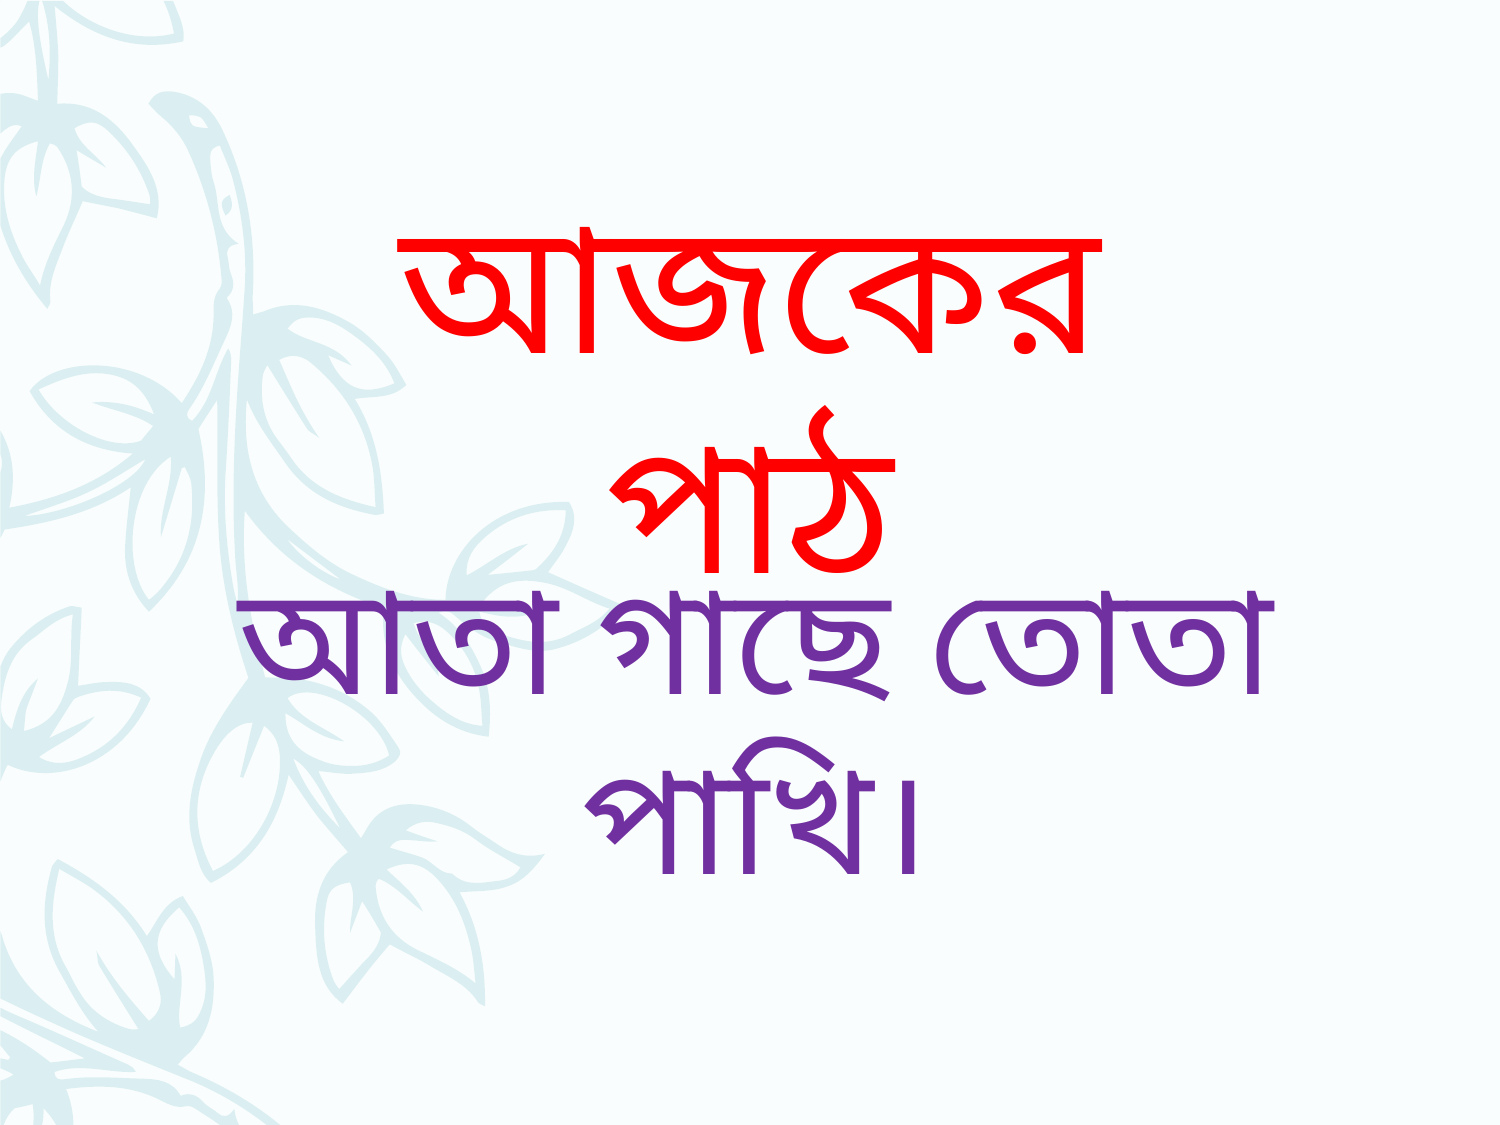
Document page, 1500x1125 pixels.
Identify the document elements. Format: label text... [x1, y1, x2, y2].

text_box আজকের পাঠ [224, 162, 1275, 537]
text_box আতা গাছে তোতা পাখি। [112, 537, 1400, 913]
